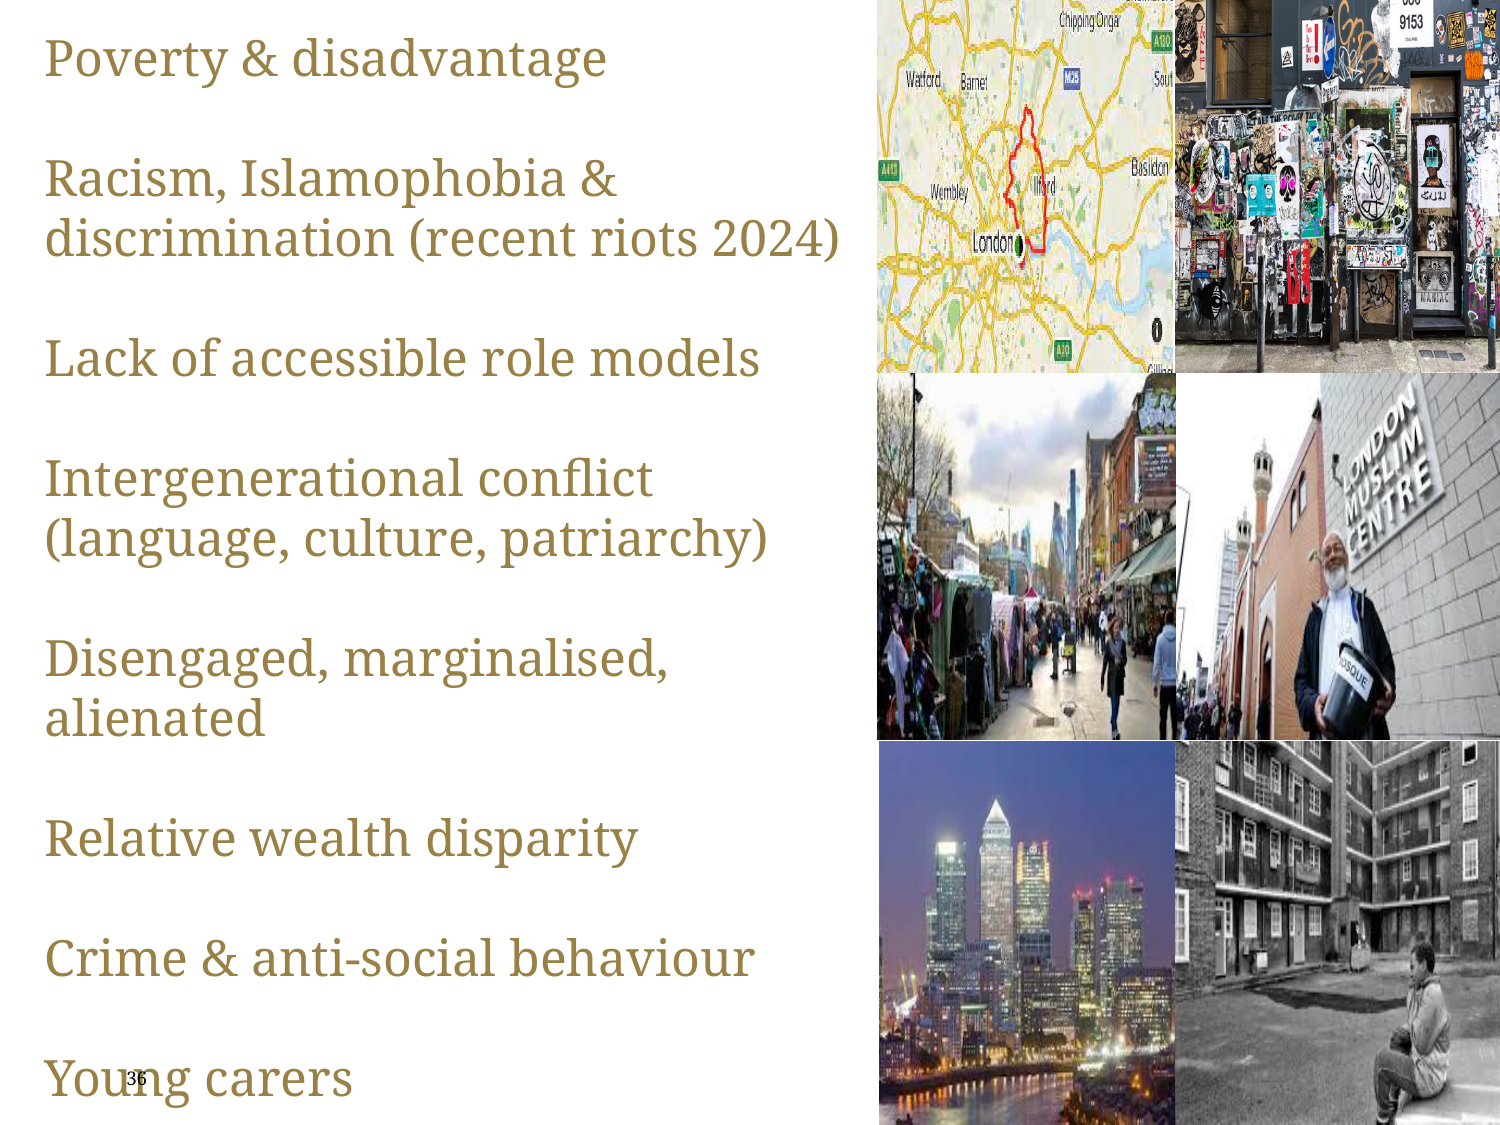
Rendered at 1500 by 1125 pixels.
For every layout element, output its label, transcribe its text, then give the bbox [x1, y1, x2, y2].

slide_number 36 [110, 1024, 209, 1101]
picture [877, 0, 1500, 740]
title Poverty & disadvantage Racism, Islamophobia & discrimination (recent riots 2024) Lack of accessible role models Intergenerational conflict (language, culture, patriarchy) Disengaged, marginalised, alienated Relative wealth disparity Crime & anti-social behaviour Young carers [29, 19, 857, 1106]
picture [879, 741, 1500, 1125]
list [1176, 0, 1500, 373]
